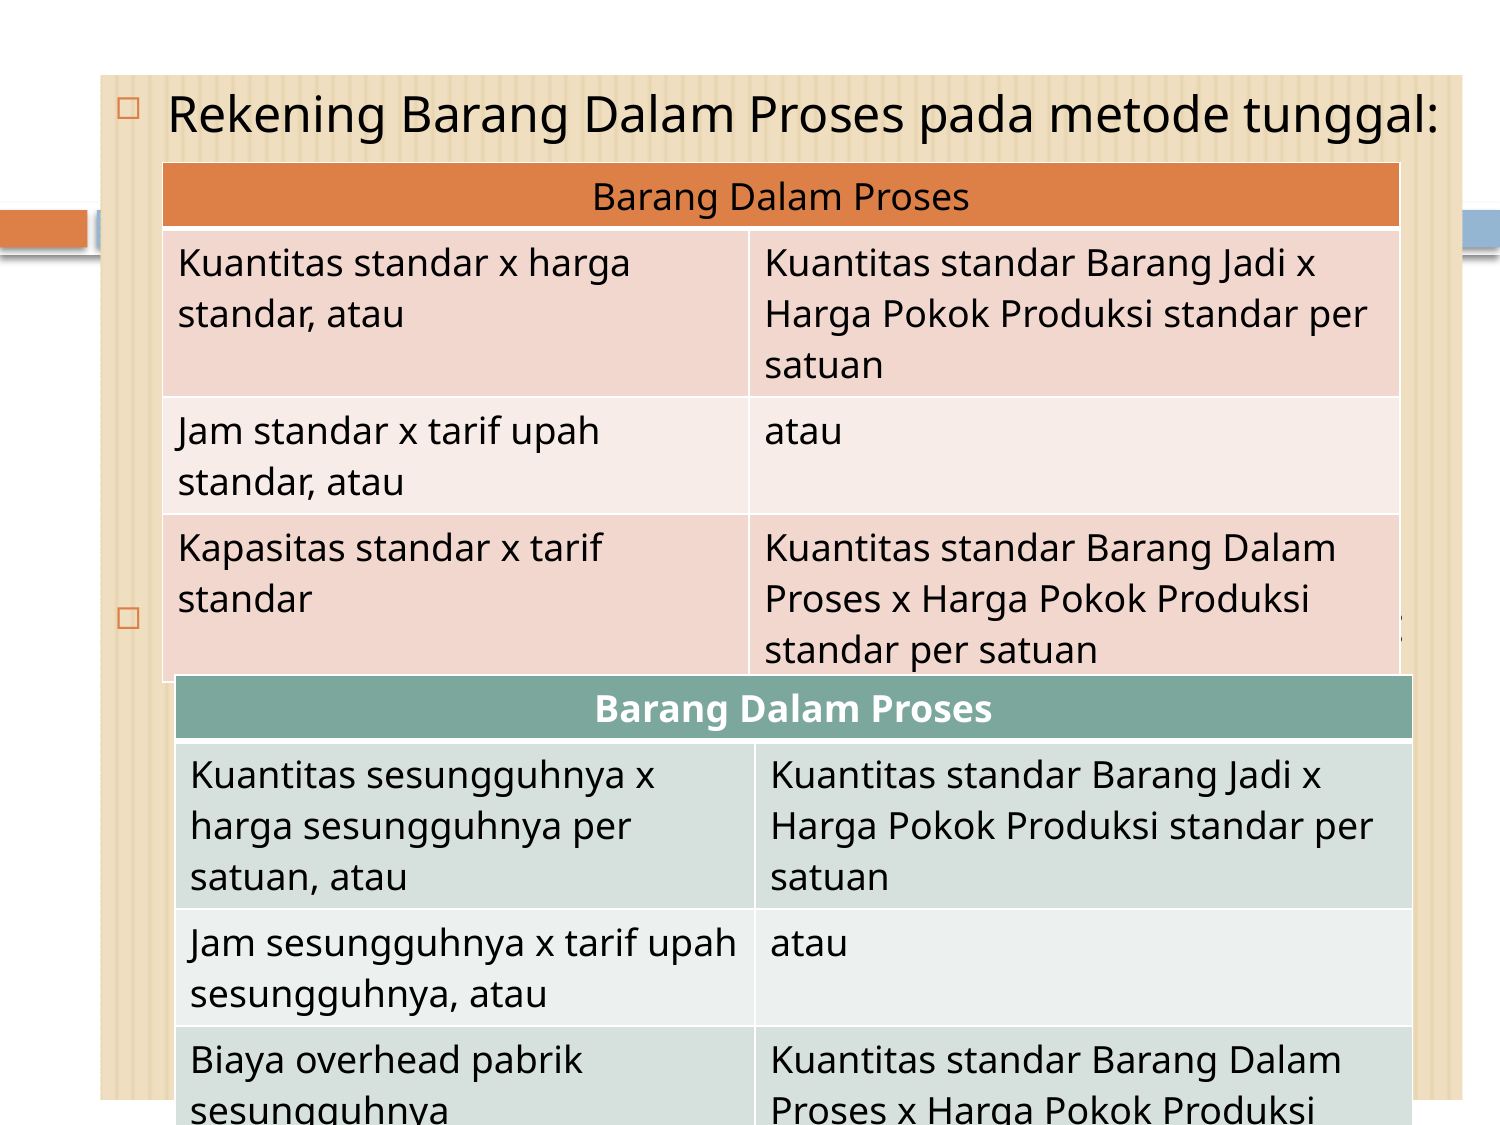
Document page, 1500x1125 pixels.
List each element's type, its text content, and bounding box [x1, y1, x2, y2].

table_cell Jam standar x tarif upah standar, atau [163, 398, 748, 513]
table_cell atau [750, 398, 1399, 513]
table_cell Kuantitas sesungguhnya x harga sesungguhnya per satuan, atau [176, 744, 754, 908]
table_cell Kuantitas standar Barang Jadi x Harga Pokok Produksi standar per satuan [750, 231, 1399, 396]
table_cell Biaya overhead pabrik sesungguhnya [176, 1027, 754, 1125]
table_cell Kuantitas standar Barang Dalam Proses x Harga Pokok Produksi standar per satuan [756, 1027, 1412, 1125]
table_header Barang Dalam Proses [163, 163, 1399, 226]
table_cell atau [756, 910, 1412, 1025]
table_cell Kuantitas standar x harga standar, atau [163, 231, 748, 396]
table_cell Jam sesungguhnya x tarif upah sesungguhnya, atau [176, 910, 754, 1025]
list Rekening Barang Dalam Proses pada metode tunggal: Rekening Barang Dalam Proses pada metode ganda: [100, 75, 1463, 1100]
table_cell Kapasitas standar x tarif standar [163, 515, 748, 681]
table_header Barang Dalam Proses [176, 676, 1412, 738]
table_cell Kuantitas standar Barang Dalam Proses x Harga Pokok Produksi standar per satuan [750, 515, 1399, 674]
table_cell Kuantitas standar Barang Jadi x Harga Pokok Produksi standar per satuan [756, 744, 1412, 908]
